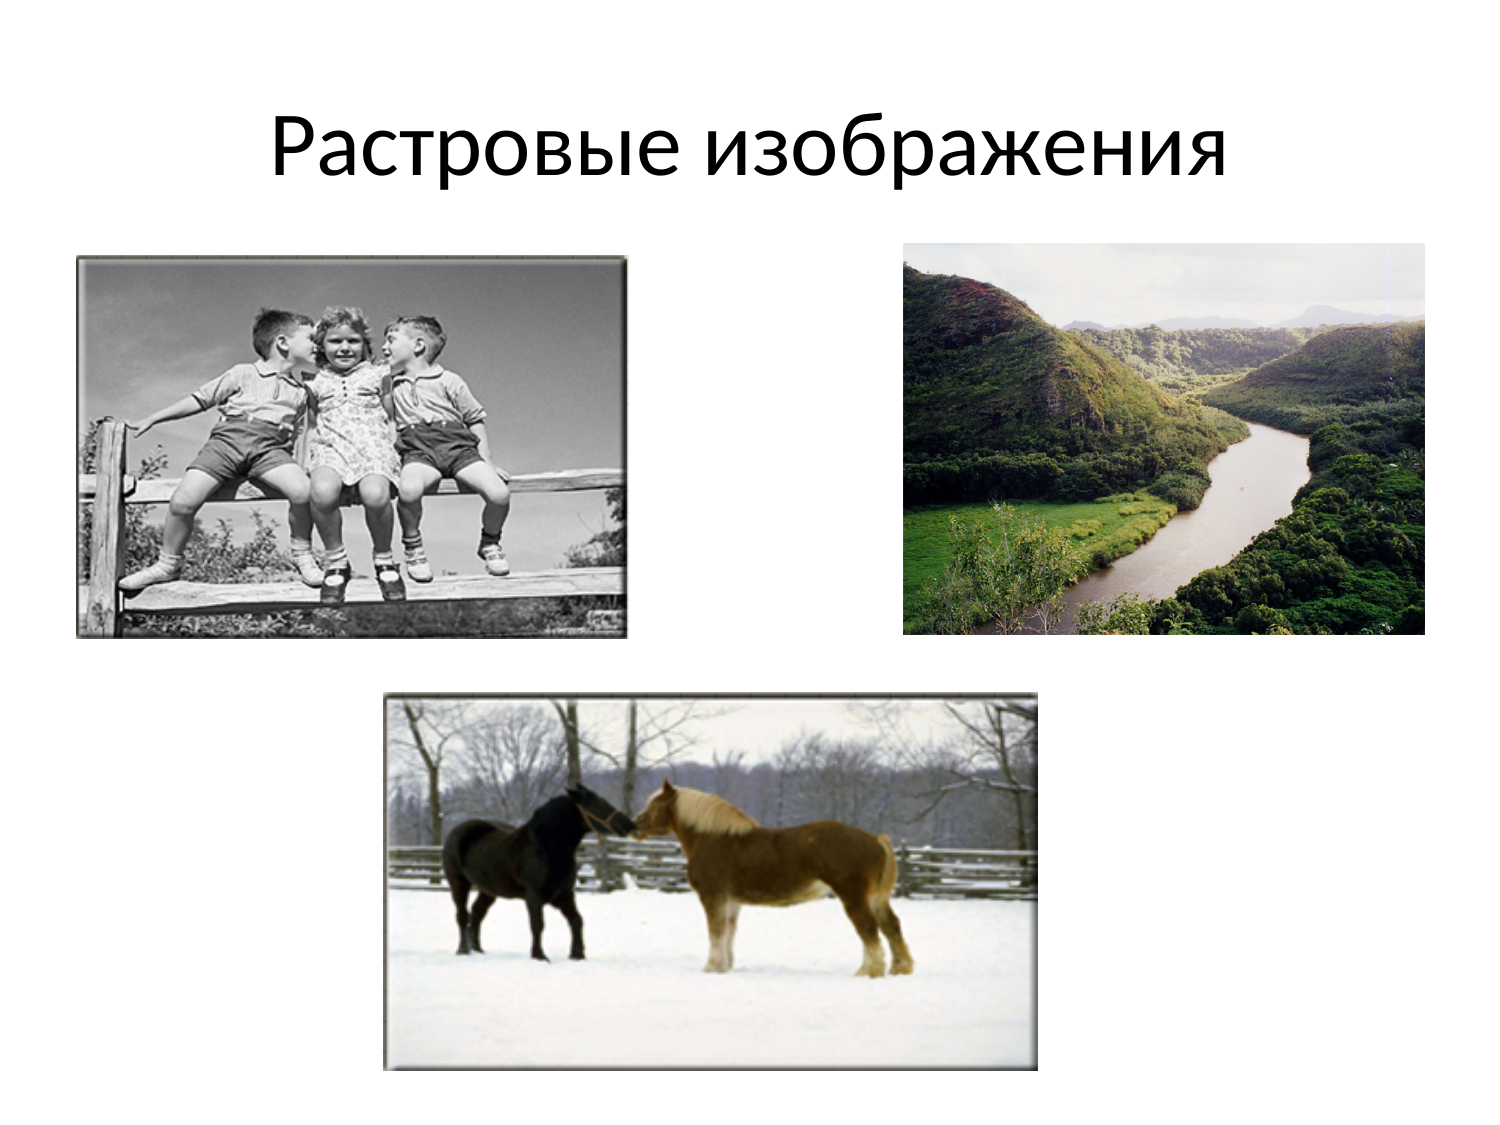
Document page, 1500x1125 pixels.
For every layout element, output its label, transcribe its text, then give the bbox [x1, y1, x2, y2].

title Растровые изображения [75, 45, 1425, 233]
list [903, 243, 1425, 635]
picture [76, 255, 629, 639]
picture [383, 692, 1039, 1071]
